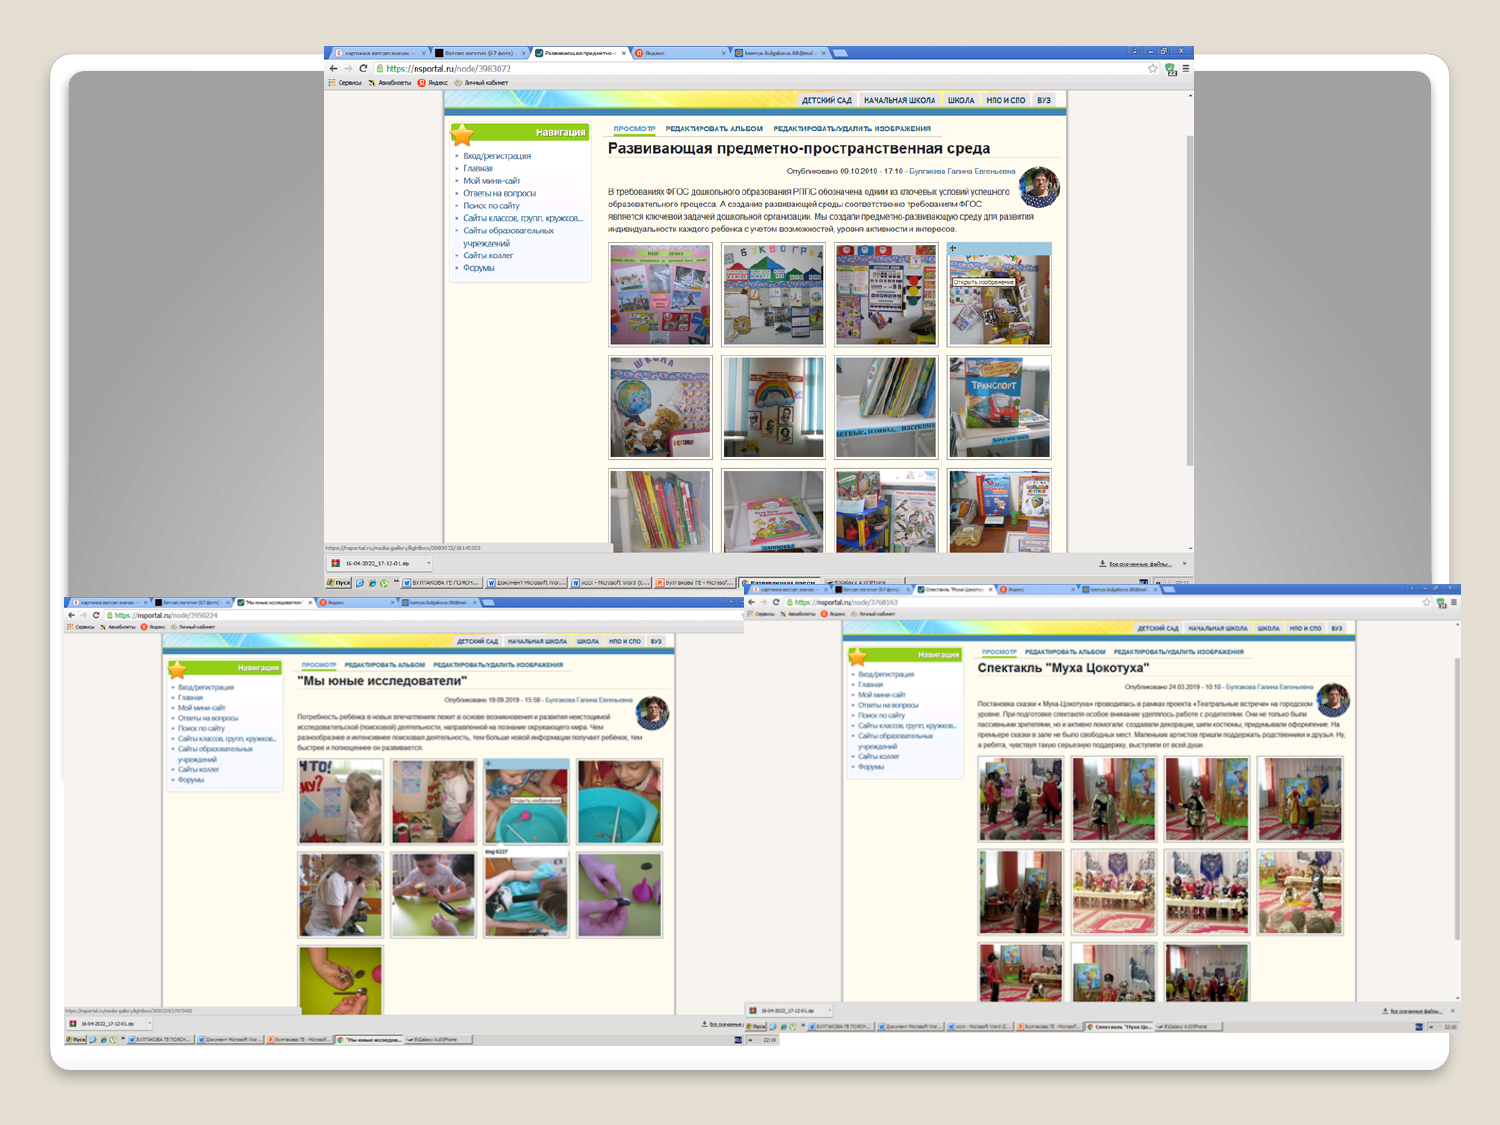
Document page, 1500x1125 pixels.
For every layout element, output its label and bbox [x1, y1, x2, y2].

picture [64, 46, 1461, 1047]
